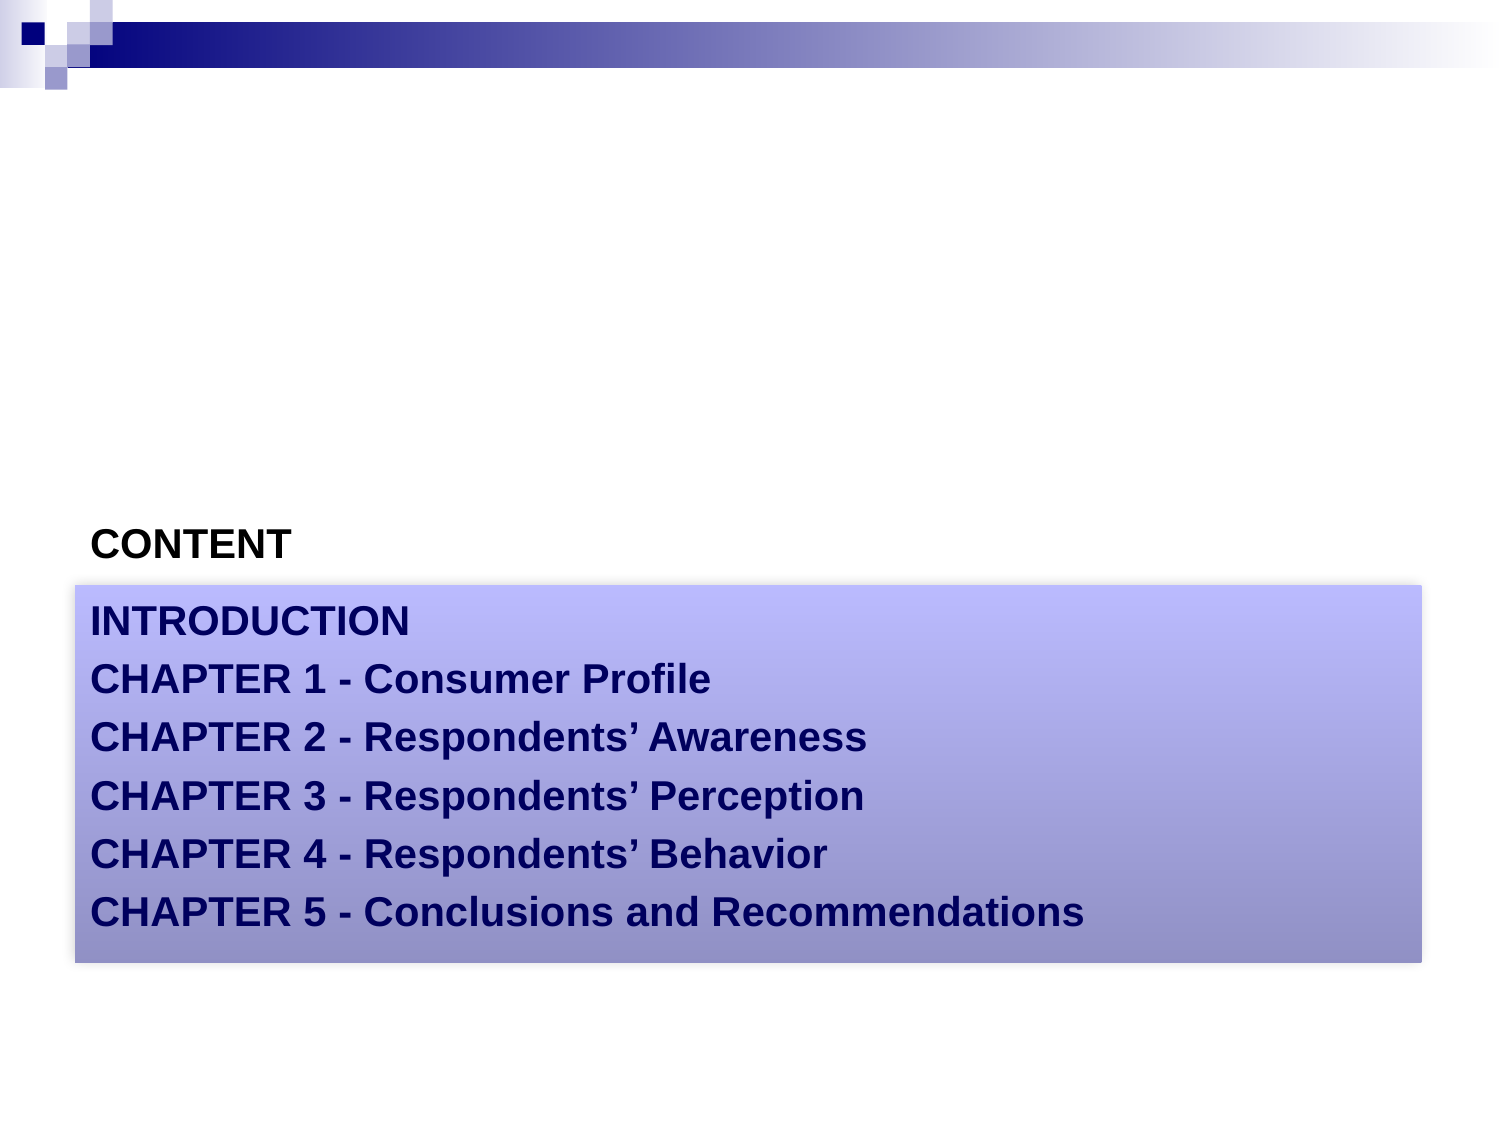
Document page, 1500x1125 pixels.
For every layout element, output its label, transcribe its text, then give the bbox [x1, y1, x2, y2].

list Introduction Chapter 1 - Consumer Profile Chapter 2 - Respondents’ Awareness Chapter 3 - Respondents’ Perception Chapter 4 - Respondents’ Behavior Chapter 5 - Conclusions and Recommendations [74, 585, 1422, 963]
title Content [74, 348, 1426, 575]
